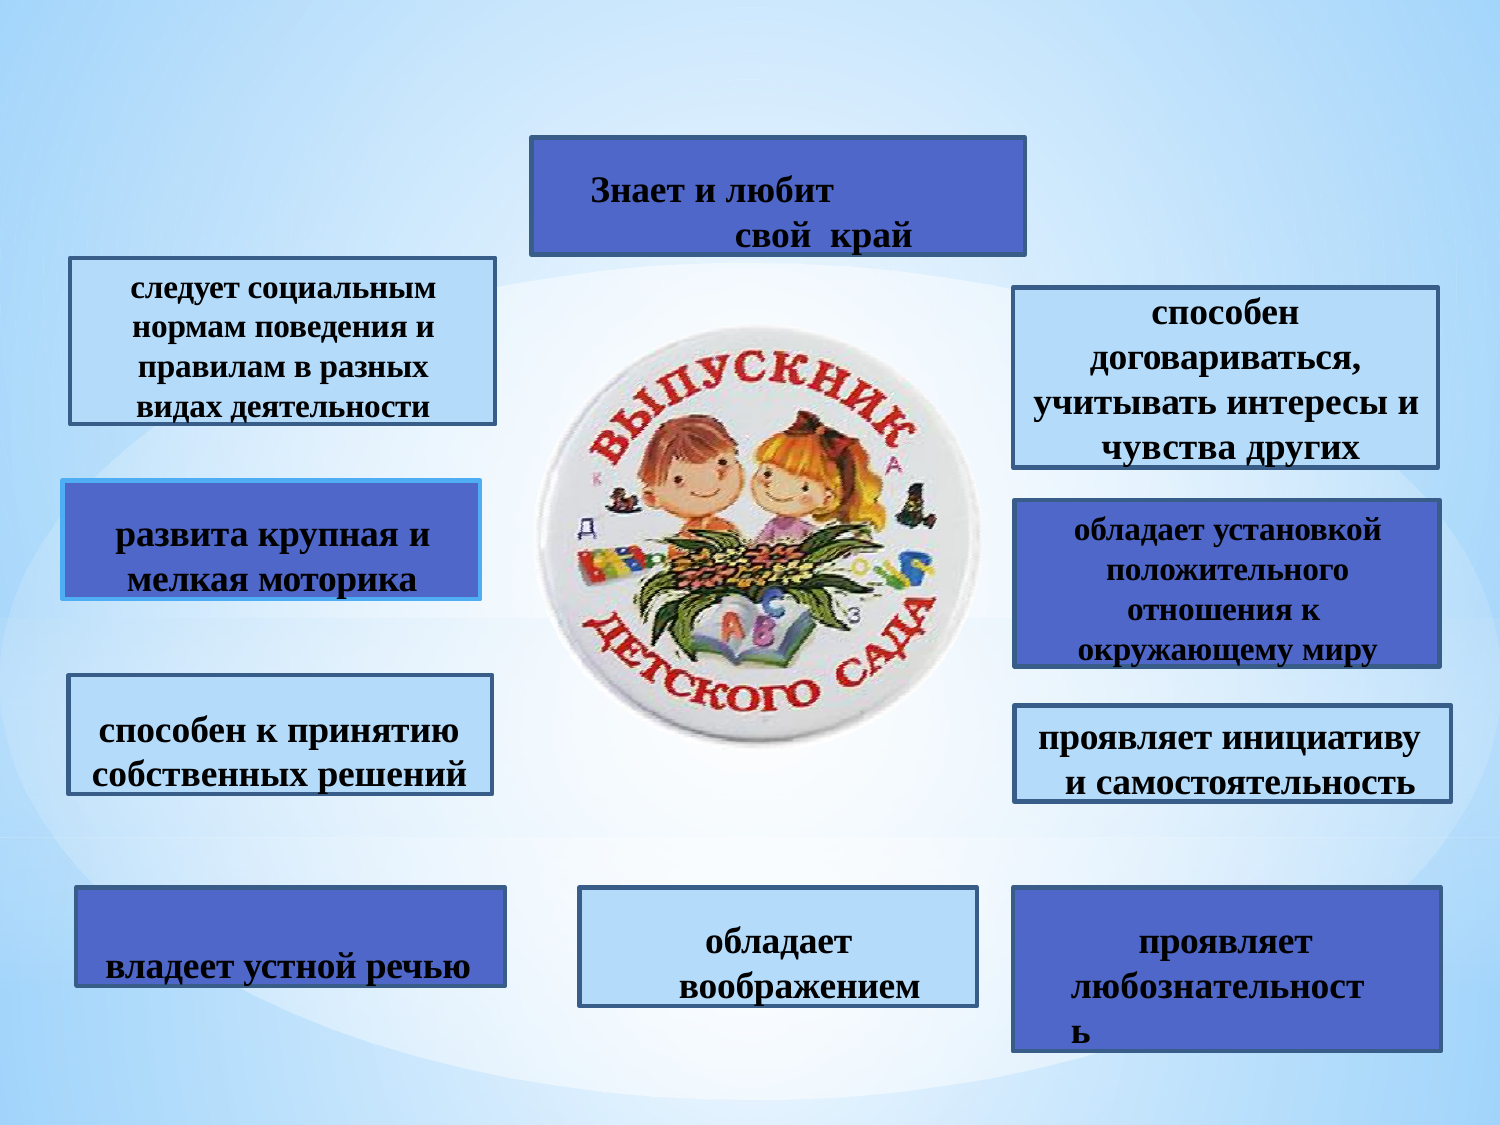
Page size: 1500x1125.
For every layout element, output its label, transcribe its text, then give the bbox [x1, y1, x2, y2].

text_box обладает воображением [579, 887, 977, 1007]
text_box проявляет инициативу и самостоятельность [1014, 705, 1452, 802]
text_box обладает установкой положительного отношения к окружающему миру [1014, 499, 1440, 667]
text_box способен договариваться, учитывать интересы и чувства других [1013, 287, 1439, 468]
text_box проявляет любознательность [1013, 887, 1441, 1052]
text_box способен к принятию собственных решений [68, 675, 493, 795]
text_box развита крупная и мелкая моторика [62, 480, 481, 600]
text_box Знает и любит свой край [531, 137, 1025, 255]
text_box владеет устной речью [76, 887, 506, 986]
text_box следует социальным нормам поведения и правилам в разных видах деятельности [70, 257, 496, 425]
text_box [533, 324, 982, 751]
